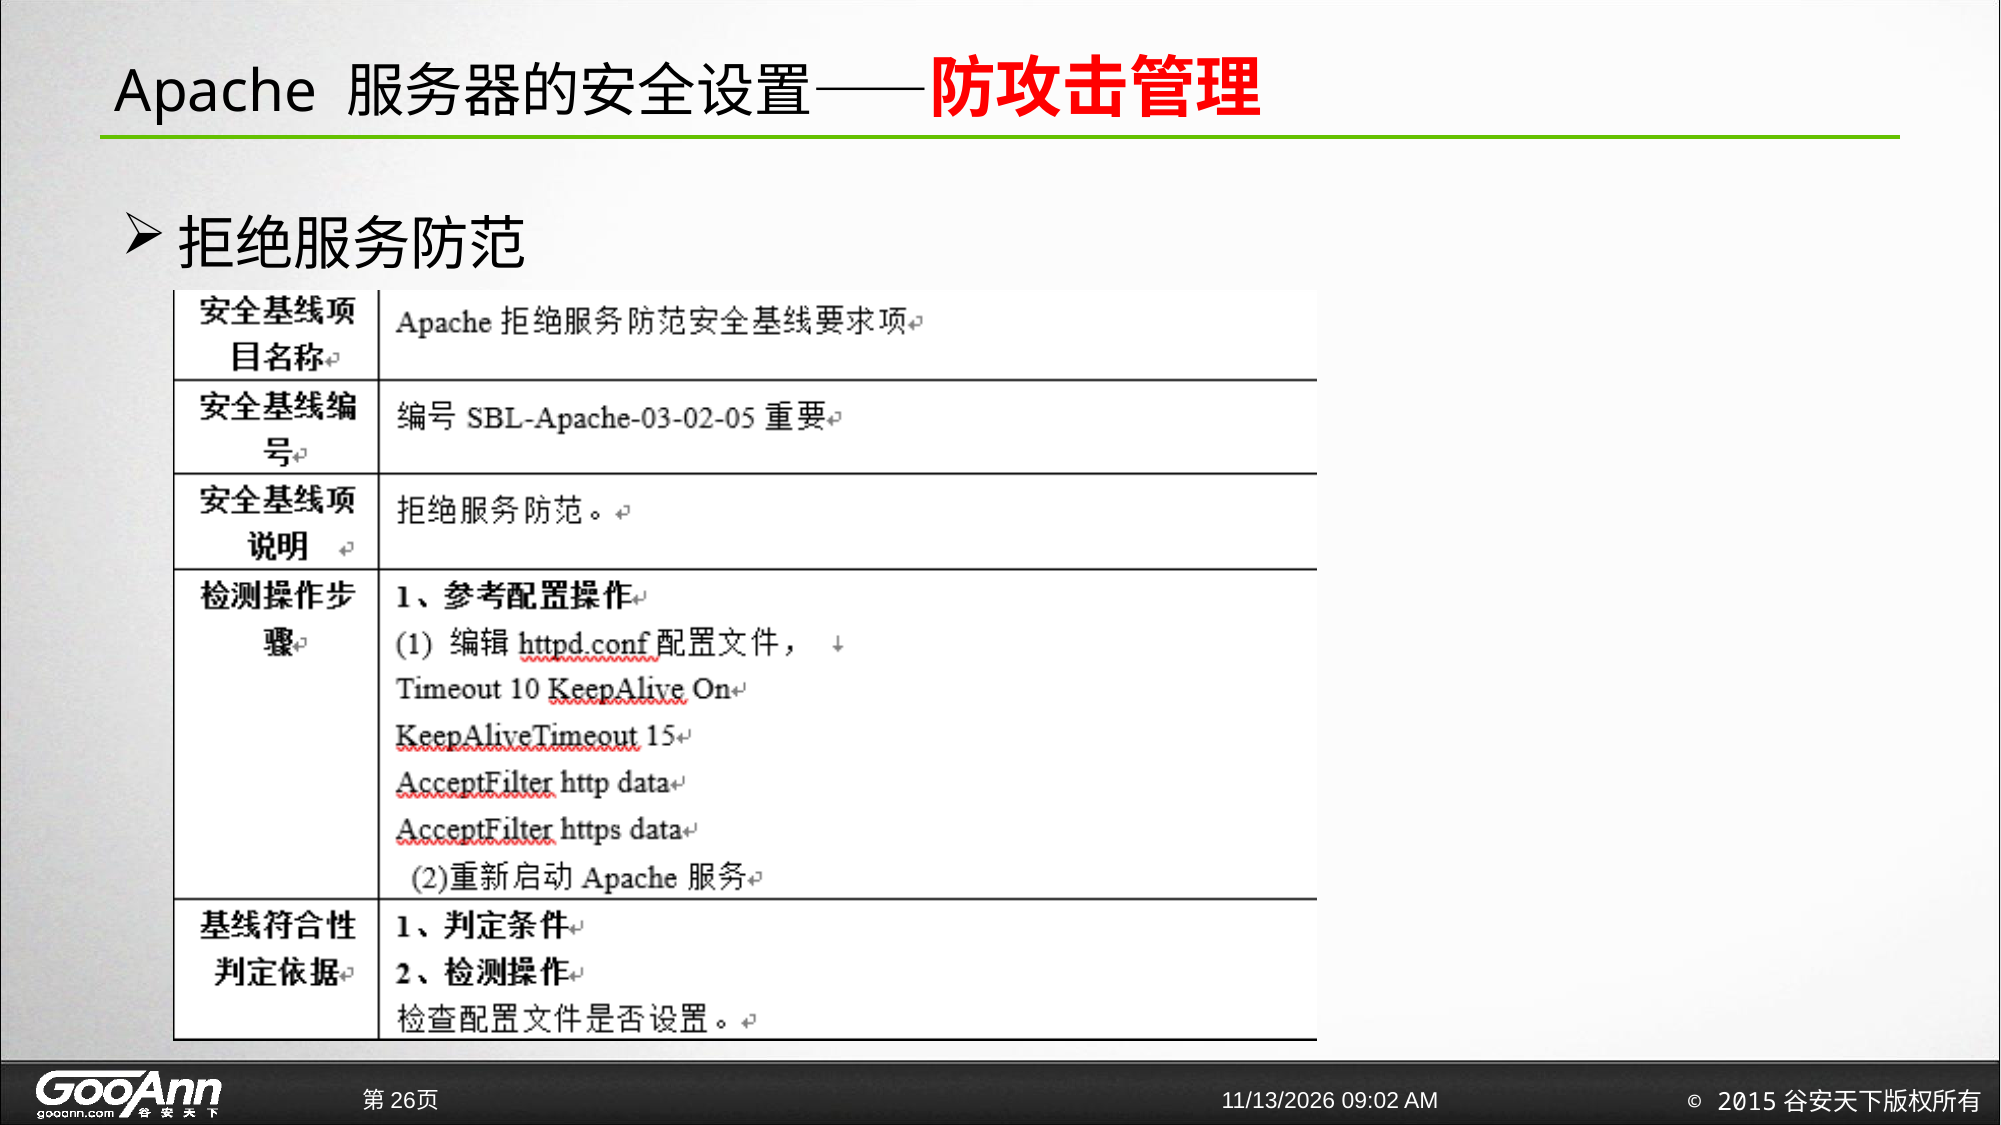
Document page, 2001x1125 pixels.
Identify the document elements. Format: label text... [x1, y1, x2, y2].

picture [0, 0, 2001, 1125]
title Apache 服务器的安全设置——防攻击管理 [99, 45, 1900, 126]
list 拒绝服务防范 [106, 160, 1907, 1005]
